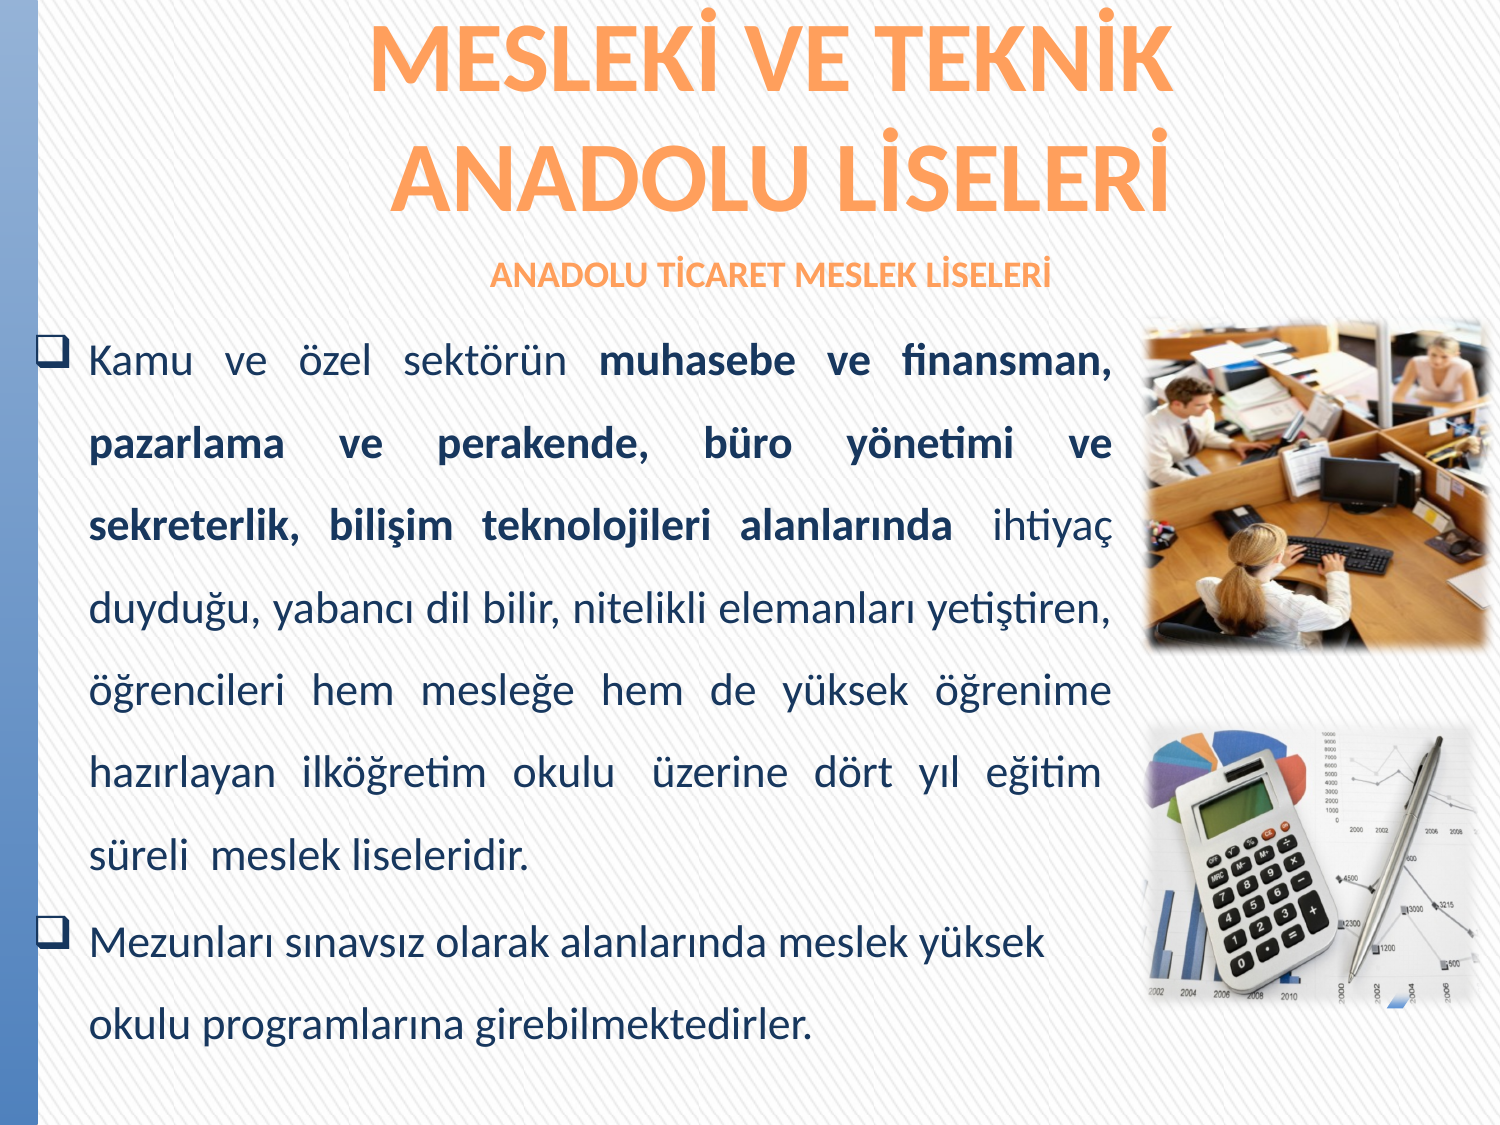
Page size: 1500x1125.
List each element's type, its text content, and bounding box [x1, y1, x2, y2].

text_box MESLEKİ VE TEKNİK ANADOLU LİSELERİ [352, 0, 1191, 239]
text_box ANADOLU TİCARET MESLEK LİSELERİ [475, 219, 1068, 303]
picture [1139, 715, 1483, 1012]
text_box Kamu ve özel sektörün muhasebe ve finansman, pazarlama ve perakende, büro yönetimi ve sekreterlik, bilişim teknolojileri alanlarında ihtiyaç duyduğu, yabancı dil bilir, nitelikli elemanları yetiştiren, öğrencileri hem mesleğe hem de yüksek öğrenime hazırlayan ilköğretim okulu üzerine dört yıl eğitim süreli meslek liseleridir. Mezunları sınavsız olarak alanlarında meslek yüksek okulu programlarına girebilmektedirler. [17, 295, 1128, 1125]
picture [1139, 314, 1495, 658]
